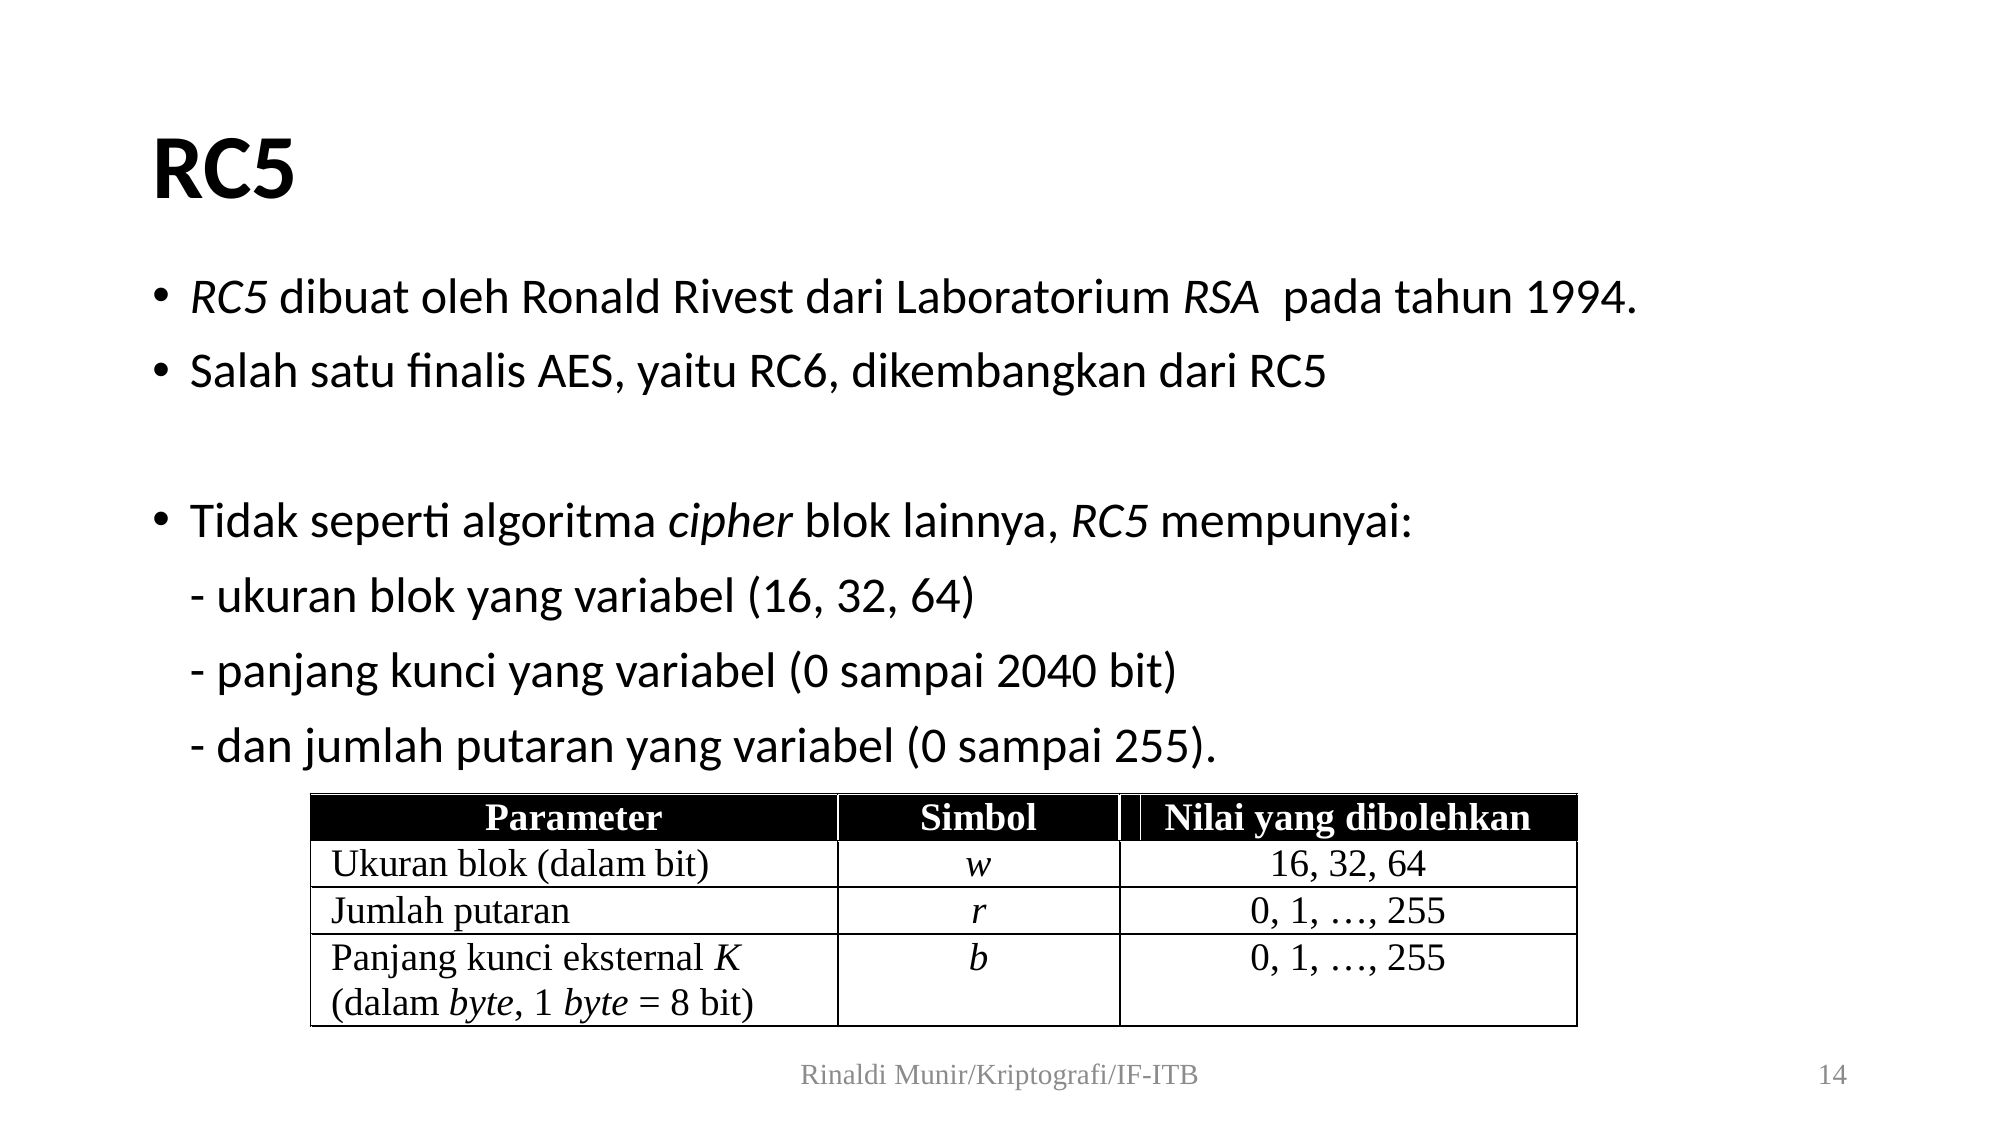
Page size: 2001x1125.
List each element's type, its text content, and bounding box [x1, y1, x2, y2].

title RC5 [137, 59, 1863, 278]
footer Rinaldi Munir/Kriptografi/IF-ITB [662, 1073, 1338, 1103]
list RC5 dibuat oleh Ronald Rivest dari Laboratorium RSA pada tahun 1994. Salah satu finalis AES, yaitu RC6, dikembangkan dari RC5 Tidak seperti algoritma cipher blok lainnya, RC5 mempunyai: - ukuran blok yang variabel (16, 32, 64) - panjang kunci yang variabel (0 sampai 2040 bit) - dan jumlah putaran yang variabel (0 sampai 255). [137, 262, 1918, 1125]
slide_number 14 [1412, 1042, 1863, 1103]
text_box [204, 747, 1688, 1073]
